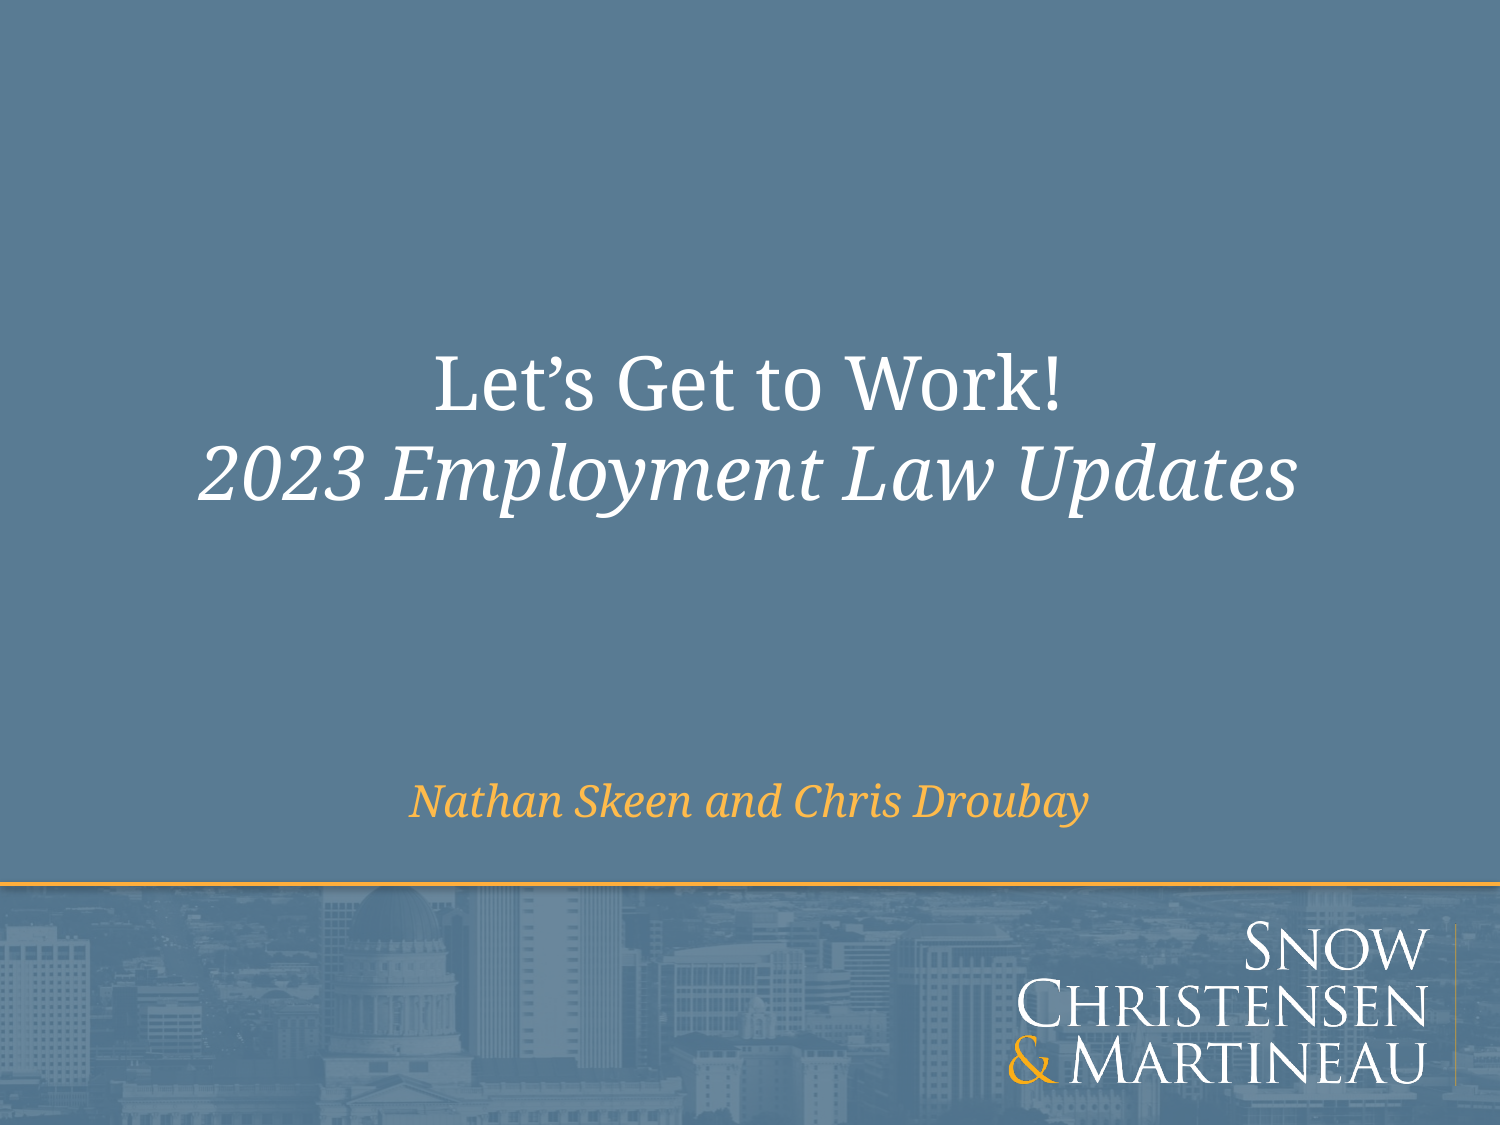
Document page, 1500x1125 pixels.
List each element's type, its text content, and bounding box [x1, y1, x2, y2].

subtitle Nathan Skeen and Chris Droubay [225, 766, 1275, 835]
title Let’s Get to Work! 2023 Employment Law Updates [112, 304, 1388, 546]
